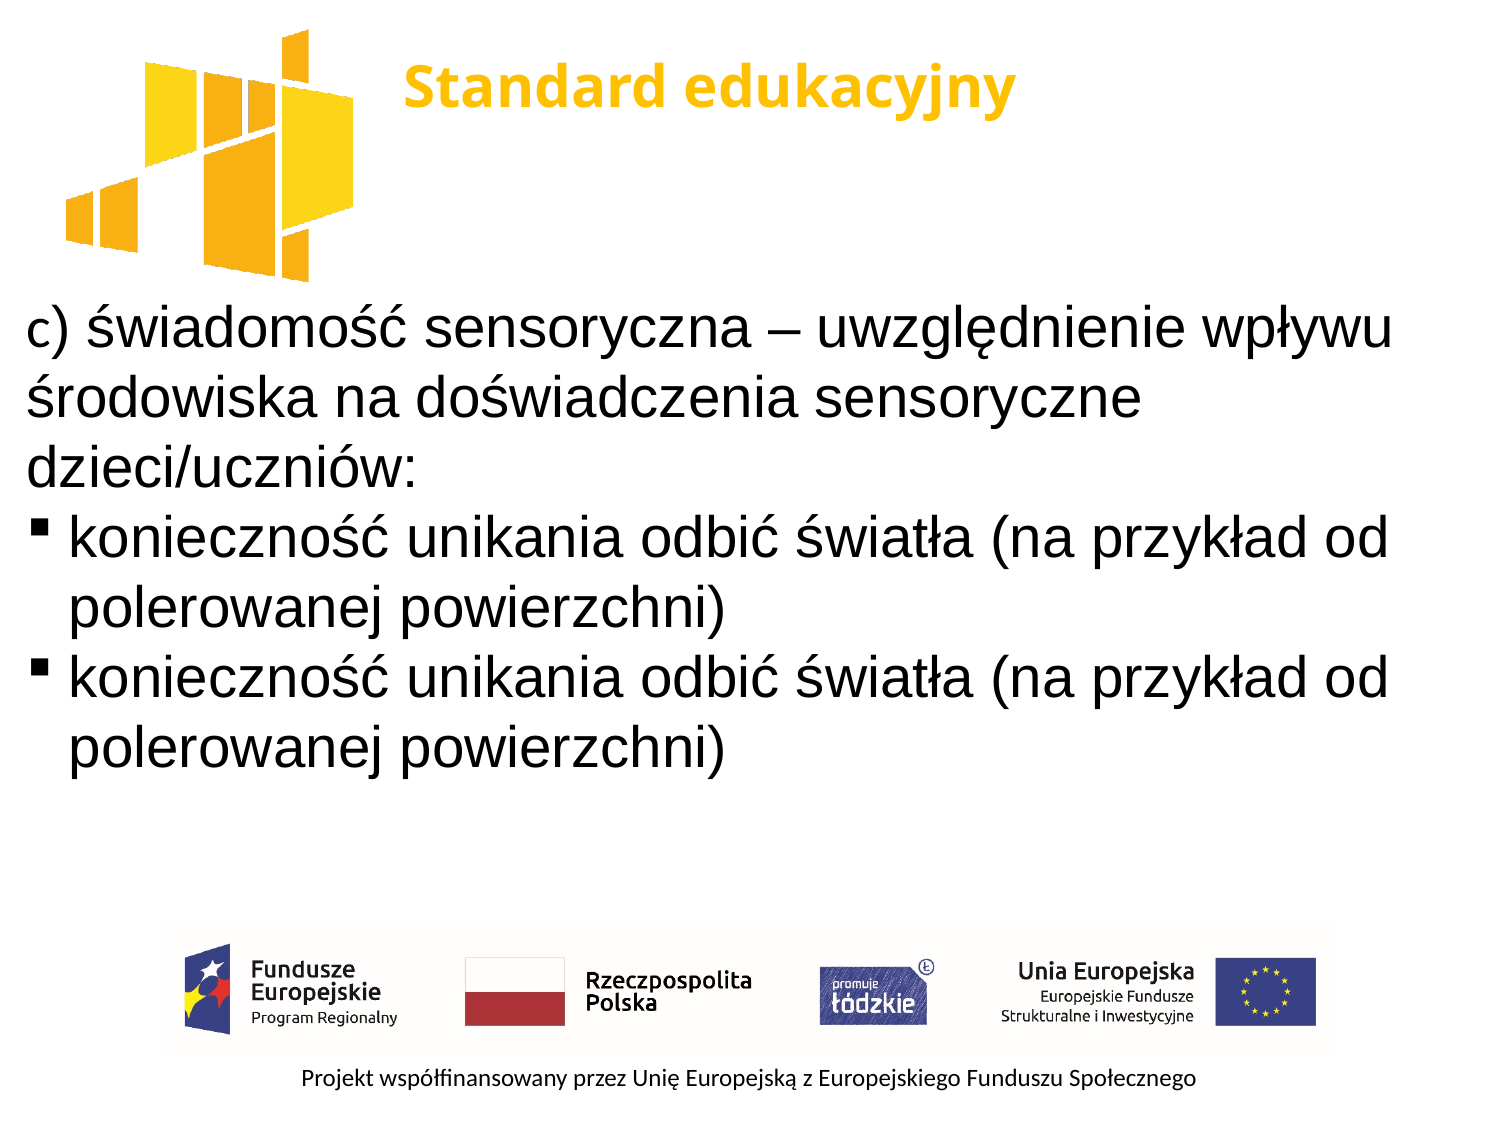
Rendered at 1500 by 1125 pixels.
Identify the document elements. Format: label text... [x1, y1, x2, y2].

text_box [40, 863, 1464, 1079]
text_box c) świadomość sensoryczna – uwzględnienie wpływu środowiska na doświadczenia sensoryczne dzieci/uczniów: konieczność unikania odbić światła (na przykład od polerowanej powierzchni) konieczność unikania odbić światła (na przykład od polerowanej powierzchni) . [11, 282, 1489, 863]
text_box Standard edukacyjny [389, 41, 1434, 127]
picture [65, 28, 354, 282]
